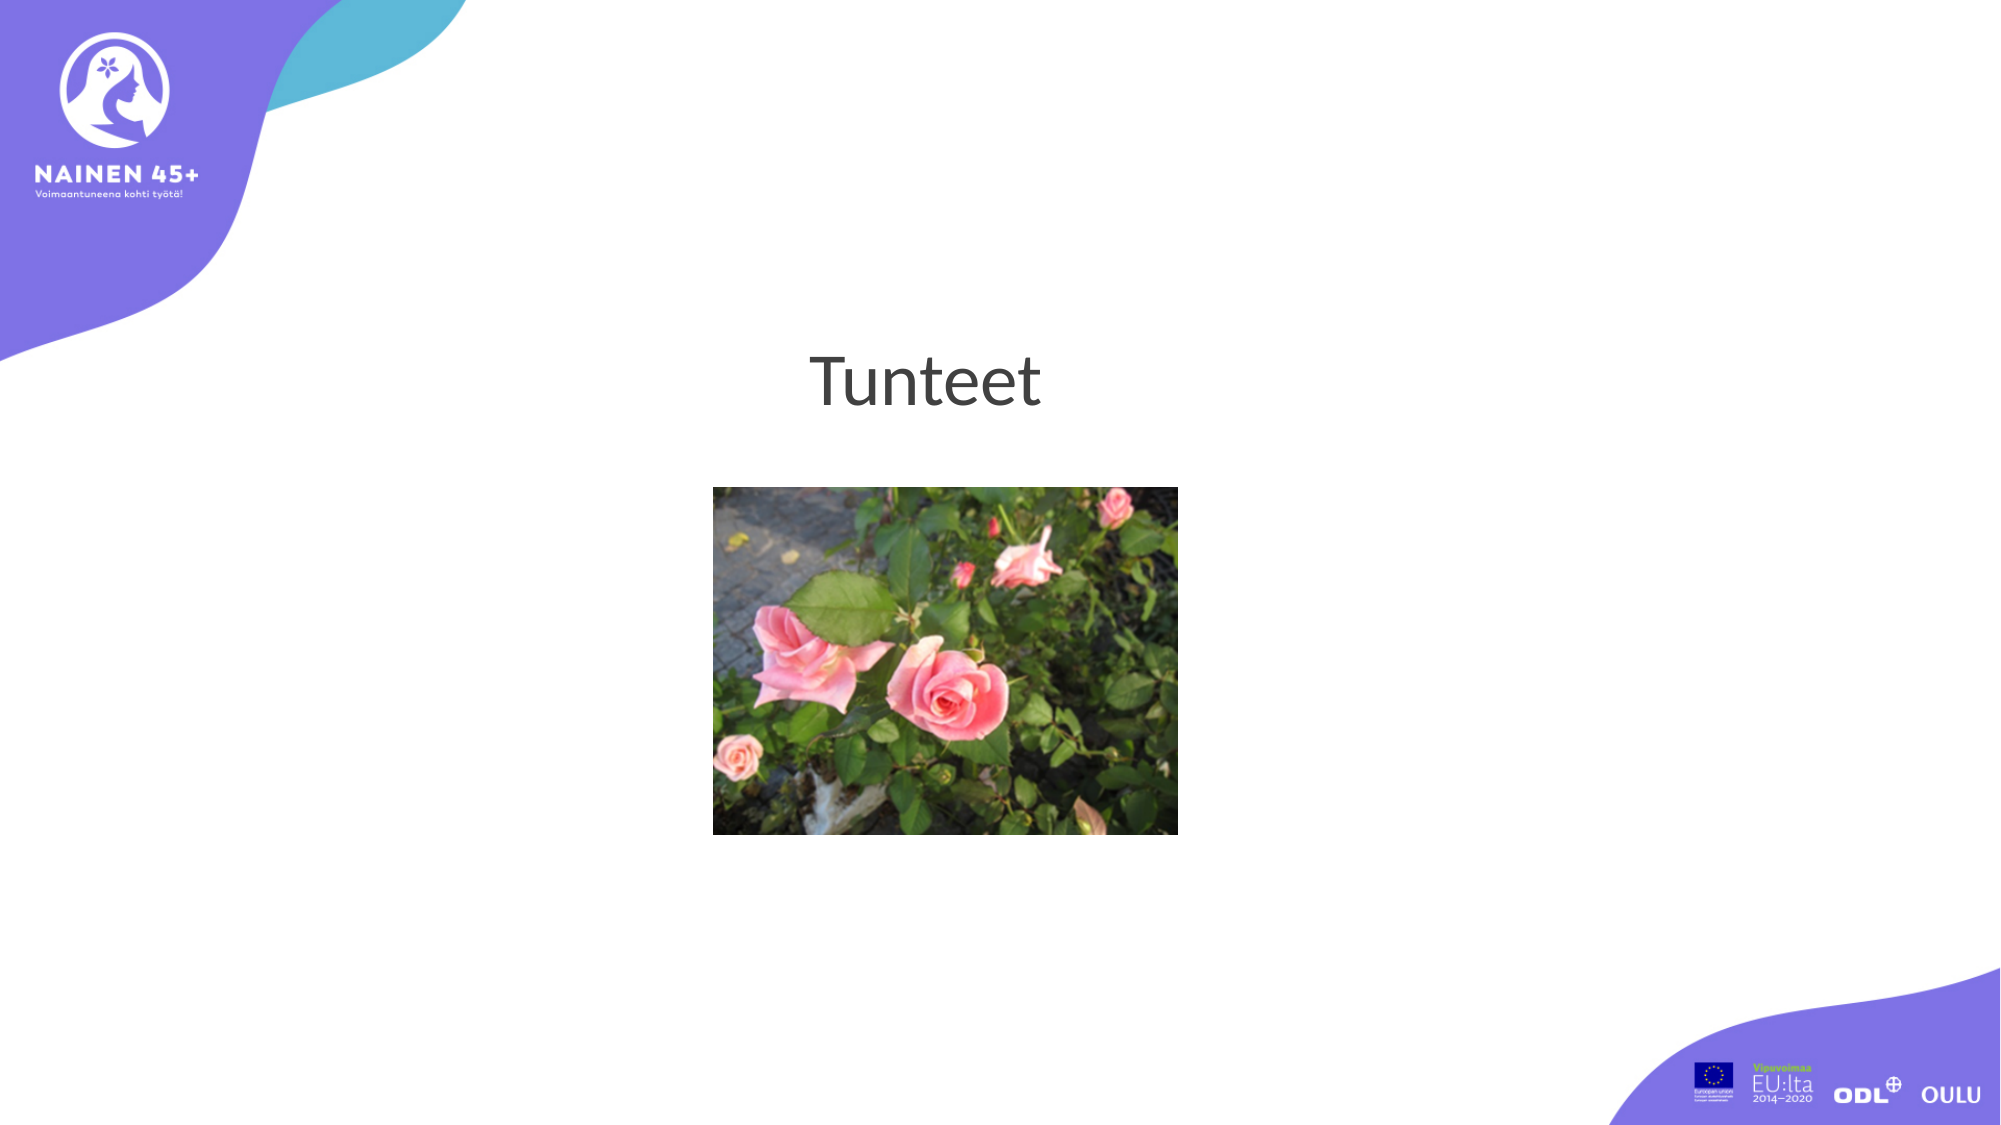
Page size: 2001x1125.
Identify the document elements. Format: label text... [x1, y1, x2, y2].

text_box Tunteet [392, 323, 1460, 851]
picture [0, 0, 2001, 1125]
